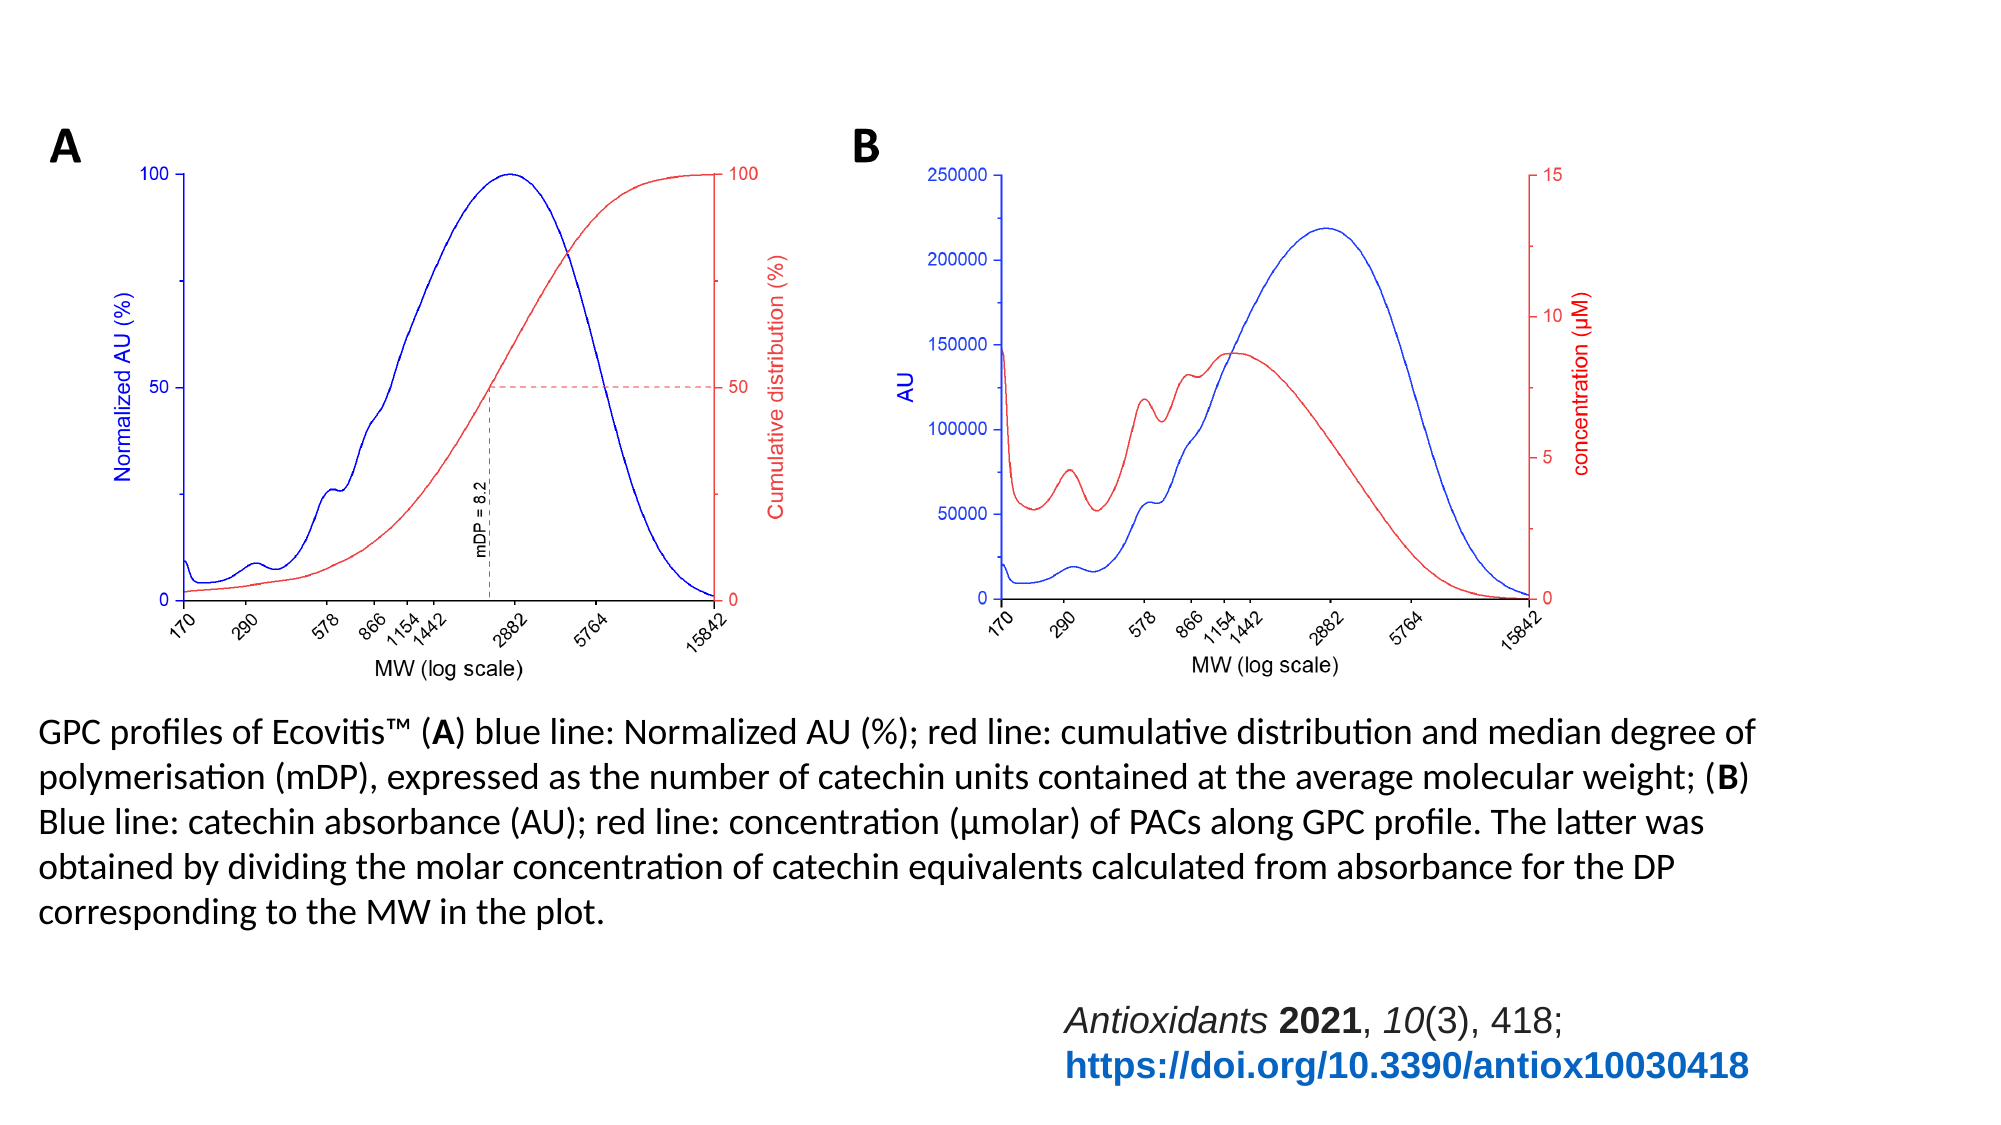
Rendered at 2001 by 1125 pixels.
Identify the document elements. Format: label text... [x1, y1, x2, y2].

text_box Antioxidants 2021, 10(3), 418; https://doi.org/10.3390/antiox10030418 [1049, 988, 1935, 1094]
text_box GPC profiles of Ecovitis™ (A) blue line: Normalized AU (%); red line: cumulative distribution and median degree of polymerisation (mDP), expressed as the number of catechin units contained at the average molecular weight; (B) Blue line: catechin absorbance (AU); red line: concentration (µmolar) of PACs along GPC profile. The latter was obtained by dividing the molar concentration of catechin equivalents calculated from absorbance for the DP corresponding to the MW in the plot. [23, 699, 1811, 940]
picture [23, 83, 1622, 718]
